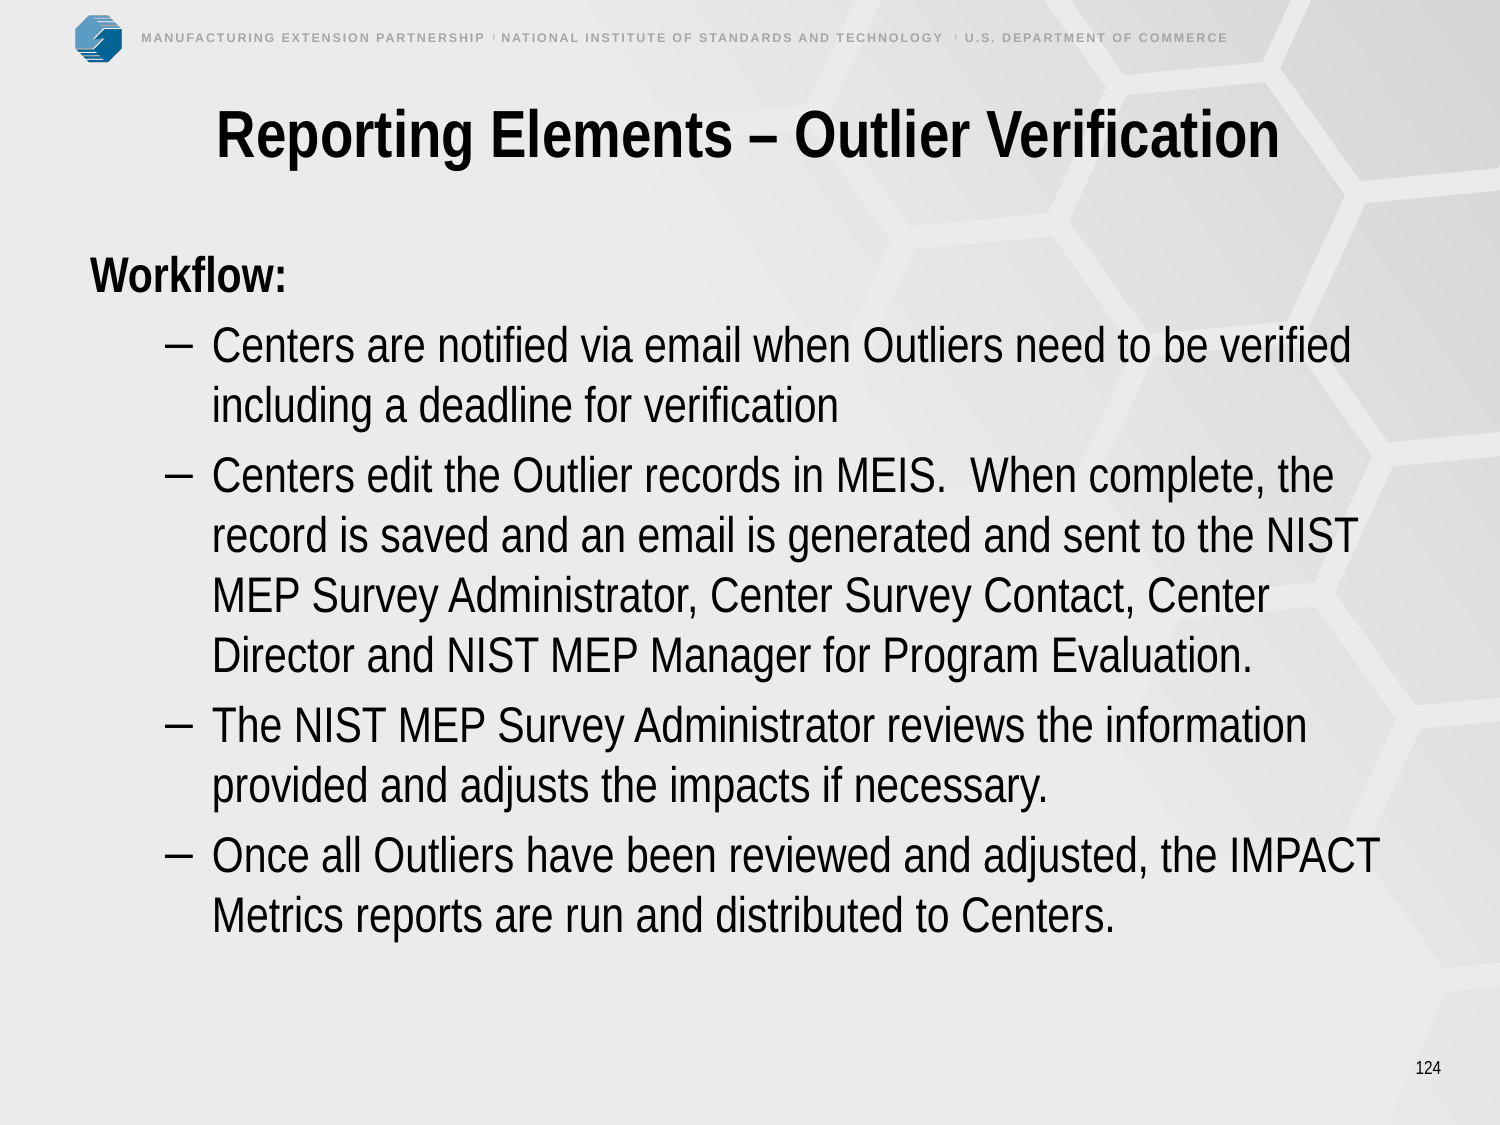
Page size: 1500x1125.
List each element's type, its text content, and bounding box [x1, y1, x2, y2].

picture [0, 0, 1500, 1125]
list Workflow: Centers are notified via email when Outliers need to be verified including a deadline for verification Centers edit the Outlier records in MEIS. When complete, the record is saved and an email is generated and sent to the NIST MEP Survey Administrator, Center Survey Contact, Center Director and NIST MEP Manager for Program Evaluation. The NIST MEP Survey Administrator reviews the information provided and adjusts the impacts if necessary. Once all Outliers have been reviewed and adjusted, the IMPACT Metrics reports are run and distributed to Centers. [75, 234, 1425, 1005]
title Reporting Elements – Outlier Verification [75, 82, 1425, 199]
slide_number 124 [1390, 1048, 1467, 1109]
